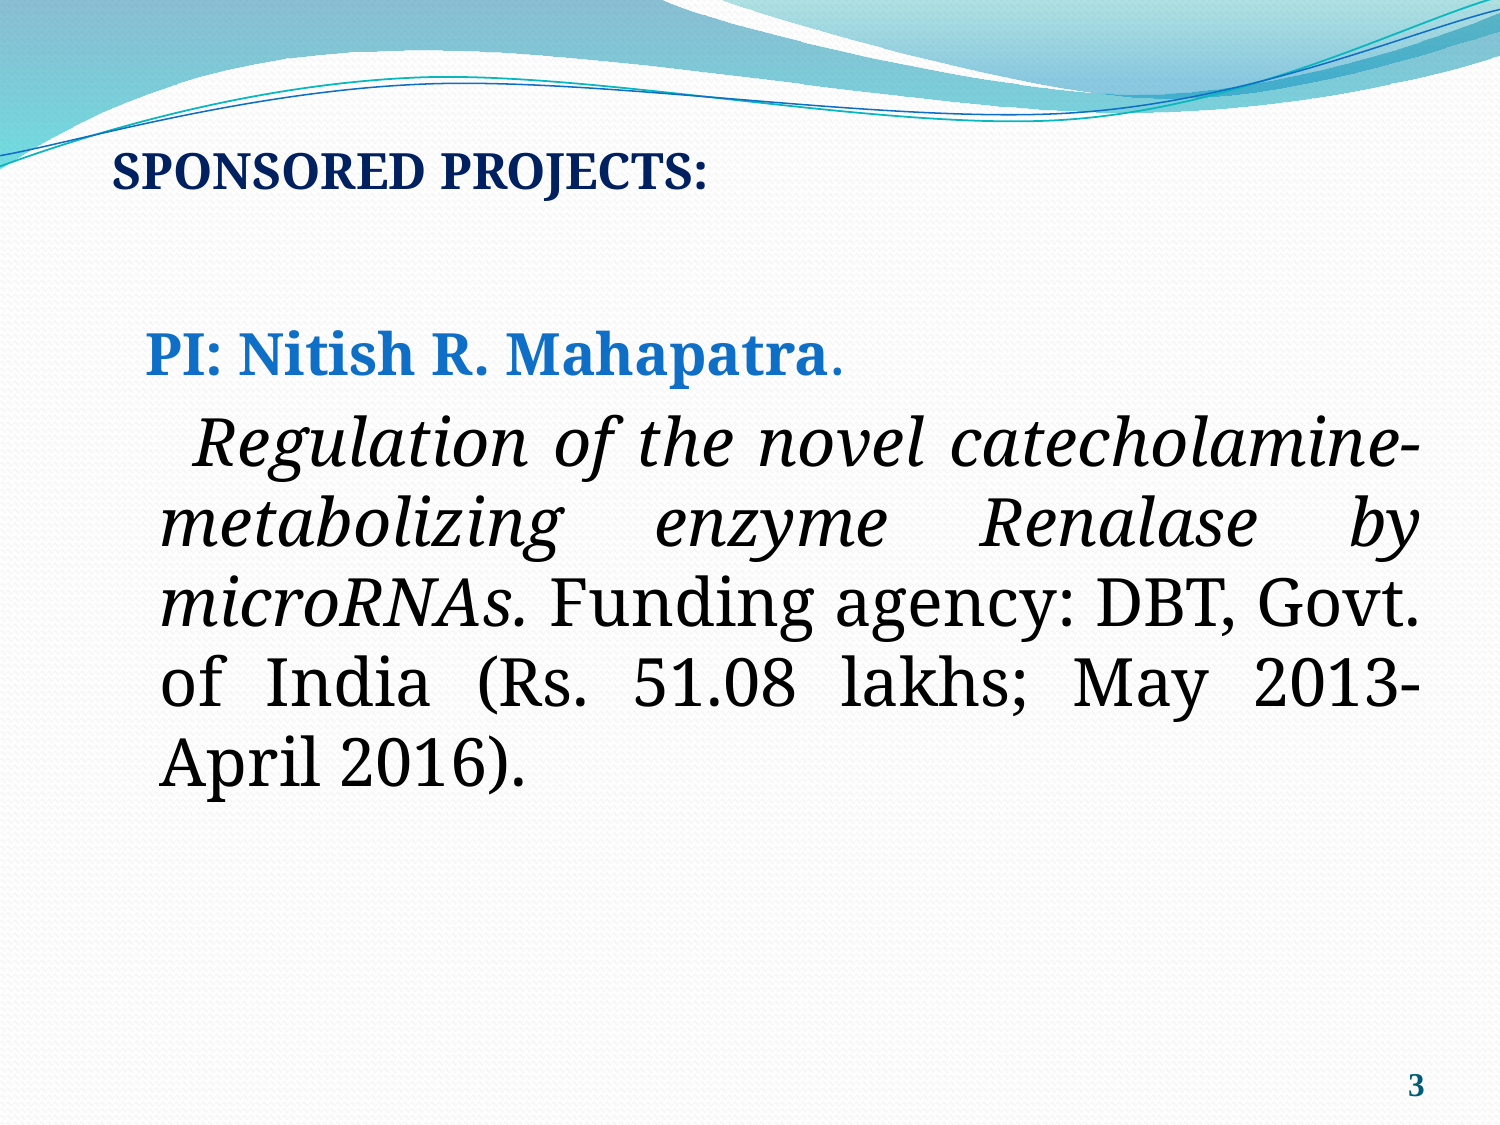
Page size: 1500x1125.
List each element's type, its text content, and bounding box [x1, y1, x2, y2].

title SPONSORED PROJECTS: [112, 99, 1388, 201]
slide_number 3 [1299, 1042, 1425, 1103]
list PI: Nitish R. Mahapatra. Regulation of the novel catecholamine-metabolizing enzyme Renalase by microRNAs. Funding agency: DBT, Govt. of India (Rs. 51.08 lakhs; May 2013- April 2016). [99, 237, 1438, 1001]
